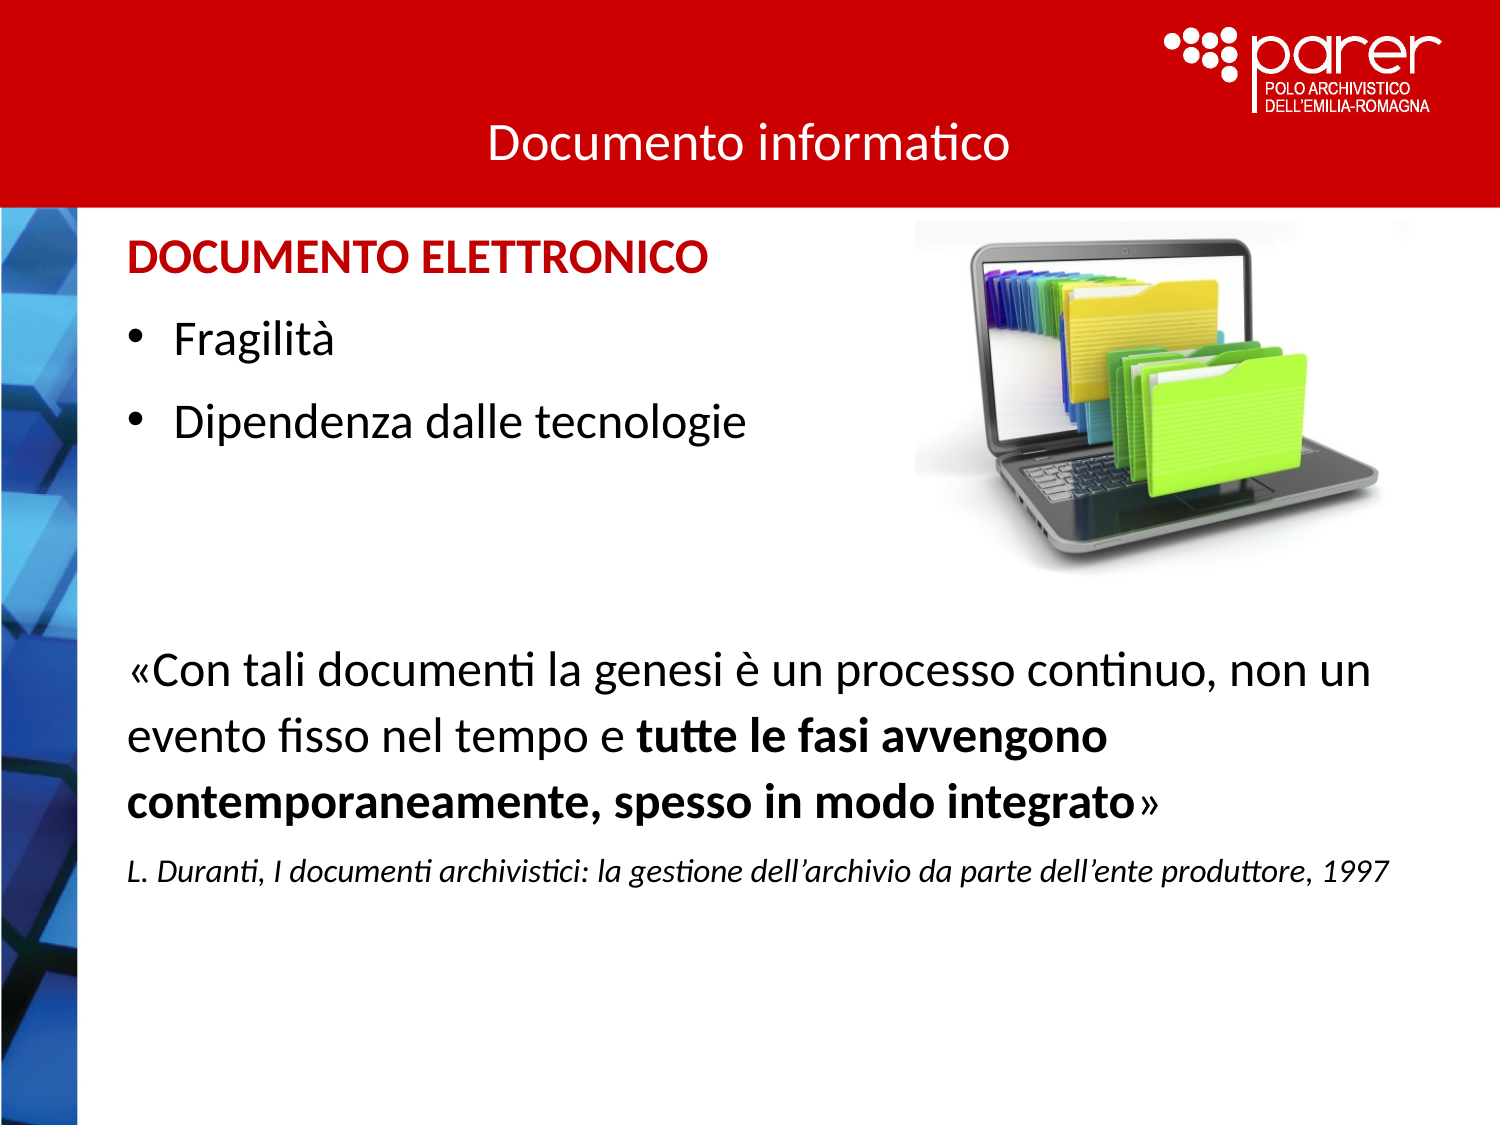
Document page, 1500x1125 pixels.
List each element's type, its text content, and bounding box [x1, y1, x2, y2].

text_box DOCUMENTO ELETTRONICO Fragilità Dipendenza dalle tecnologie «Con tali documenti la genesi è un processo continuo, non un evento fisso nel tempo e tutte le fasi avvengono contemporaneamente, spesso in modo integrato» L. Duranti, I documenti archivistici: la gestione dell’archivio da parte dell’ente produttore, 1997 [112, 201, 1477, 988]
picture [0, 0, 1500, 1125]
title Documento informatico [75, 45, 1425, 233]
